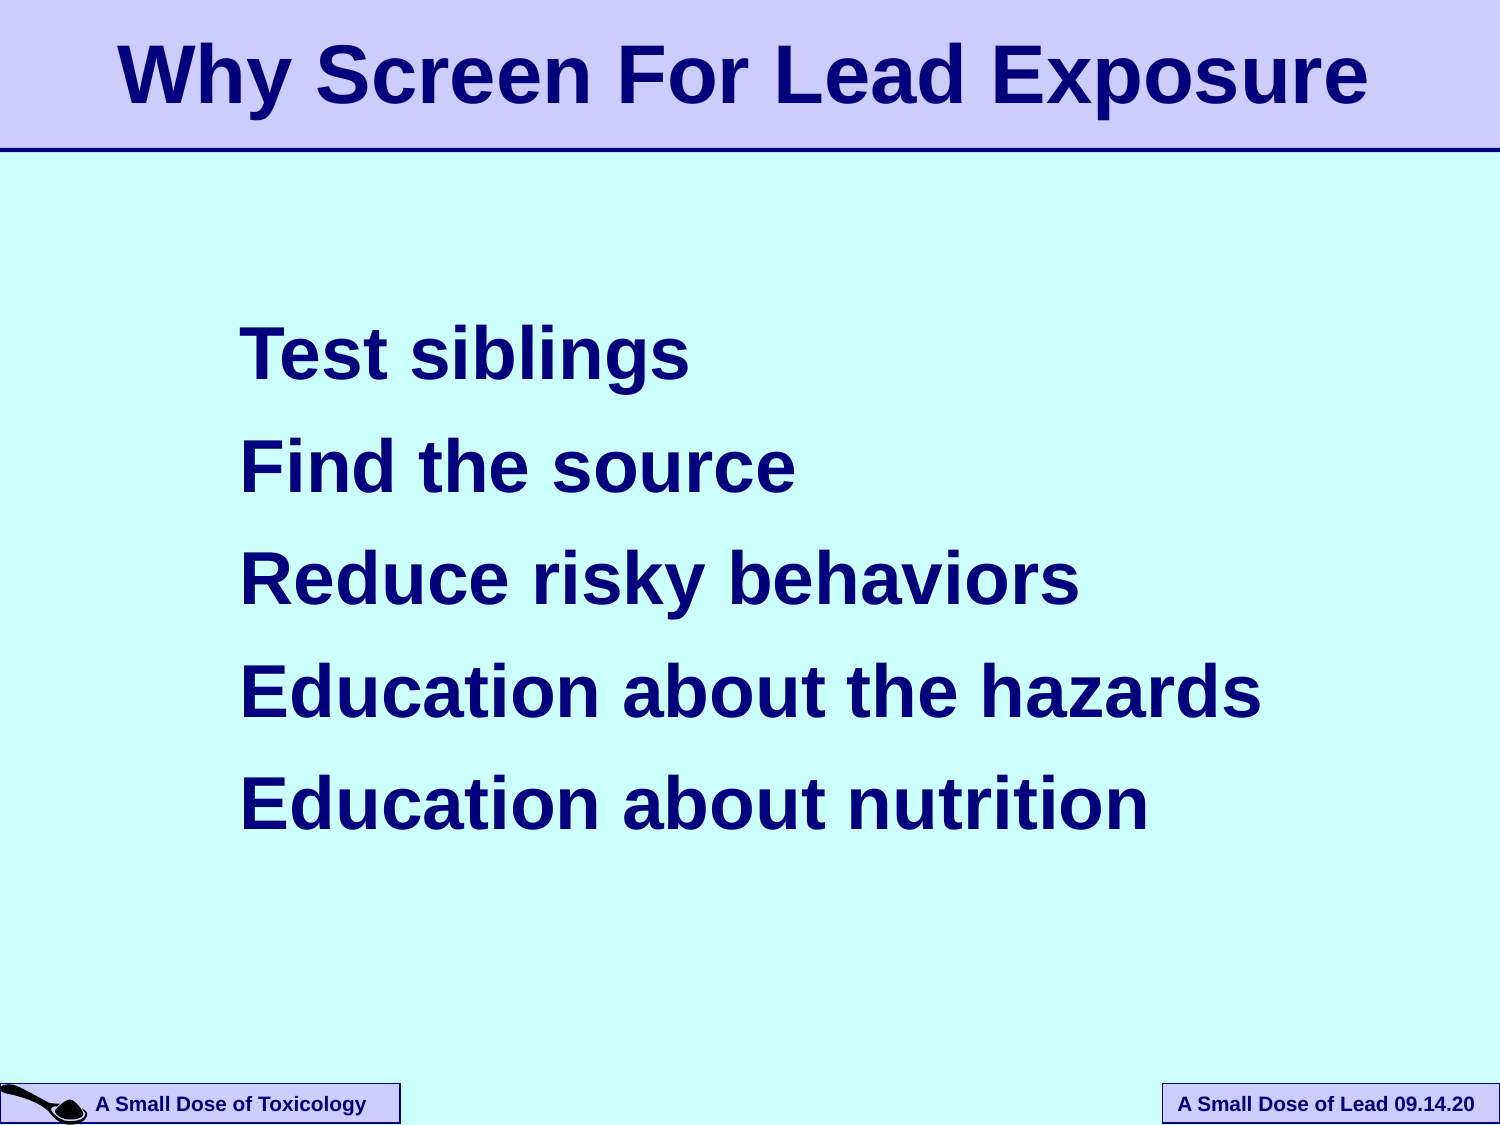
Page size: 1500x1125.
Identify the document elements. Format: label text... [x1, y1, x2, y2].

text_box Test siblings Find the source Reduce risky behaviors Education about the hazards Education about nutrition [224, 275, 1288, 852]
title Why Screen For Lead Exposure [62, 12, 1425, 128]
